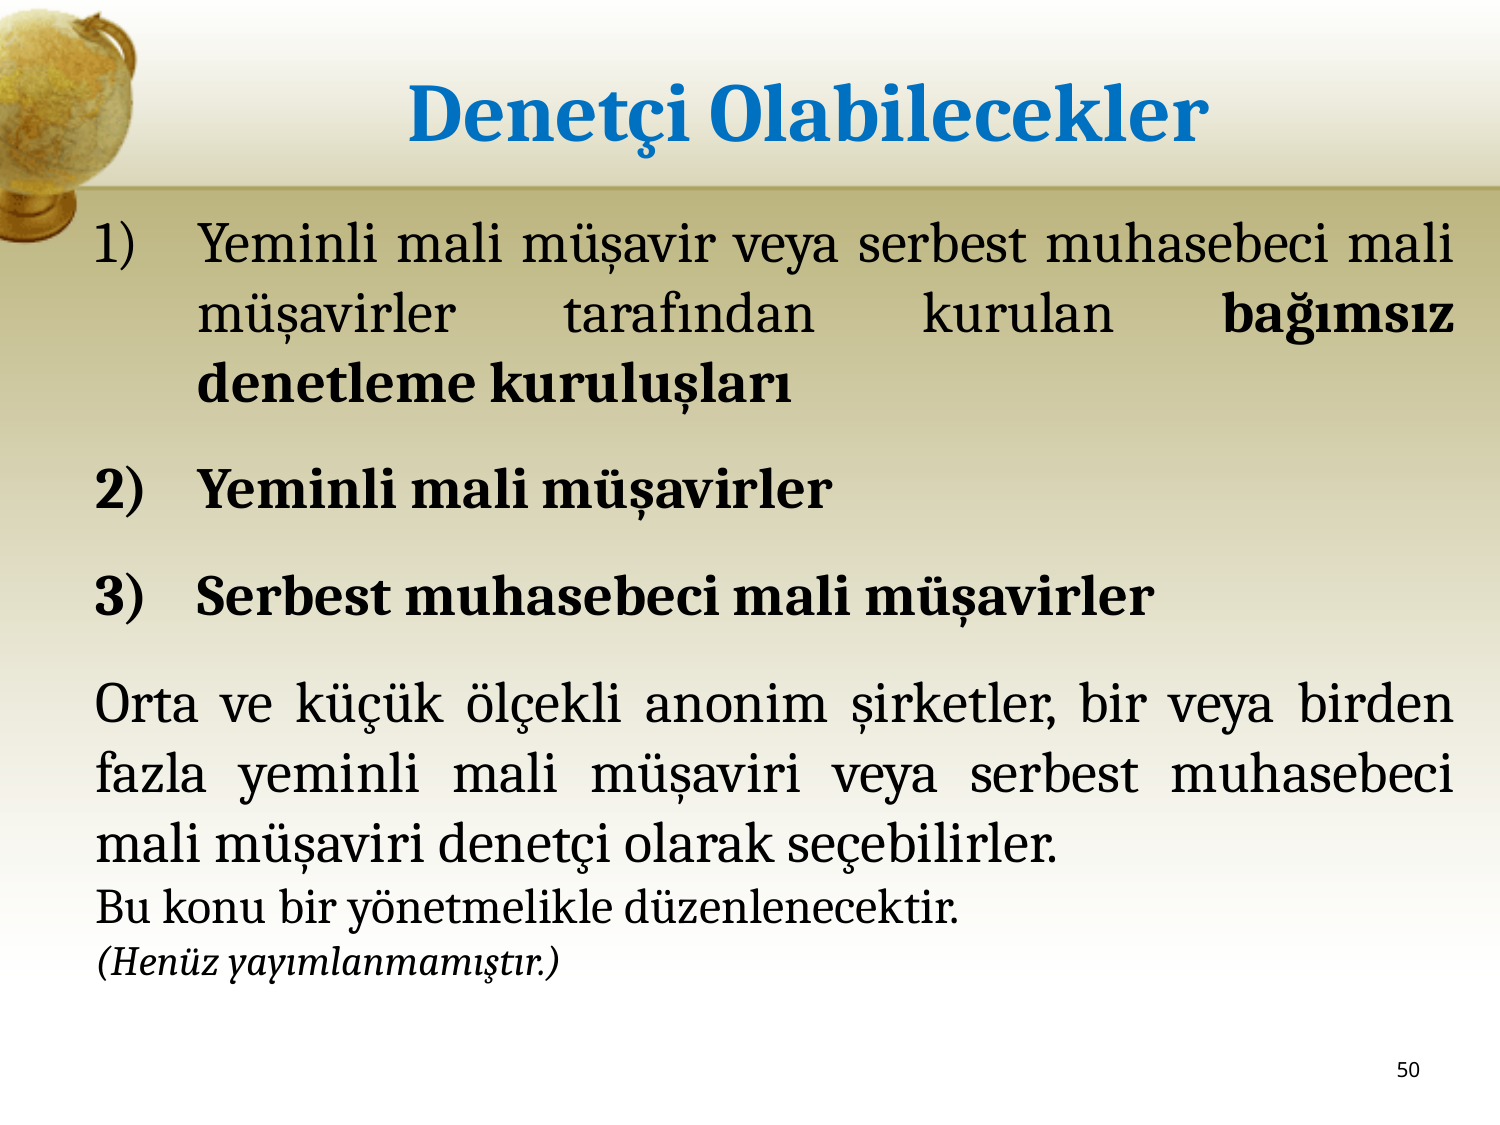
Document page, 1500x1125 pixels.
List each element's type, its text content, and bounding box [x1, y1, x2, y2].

list Yeminli mali müşavir veya serbest muhasebeci mali müşavirler tarafından kurulan bağımsız denetleme kuruluşları Yeminli mali müşavirler Serbest muhasebeci mali müşavirler Orta ve küçük ölçekli anonim şirketler, bir veya birden fazla yeminli mali müşaviri veya serbest muhasebeci mali müşaviri denetçi olarak seçebilirler. Bu konu bir yönetmelikle düzenlenecektir. (Henüz yayımlanmamıştır.) [35, 196, 1471, 1095]
title Denetçi Olabilecekler [147, 36, 1471, 179]
picture [0, 0, 1500, 1125]
slide_number 50 [1122, 1034, 1436, 1093]
